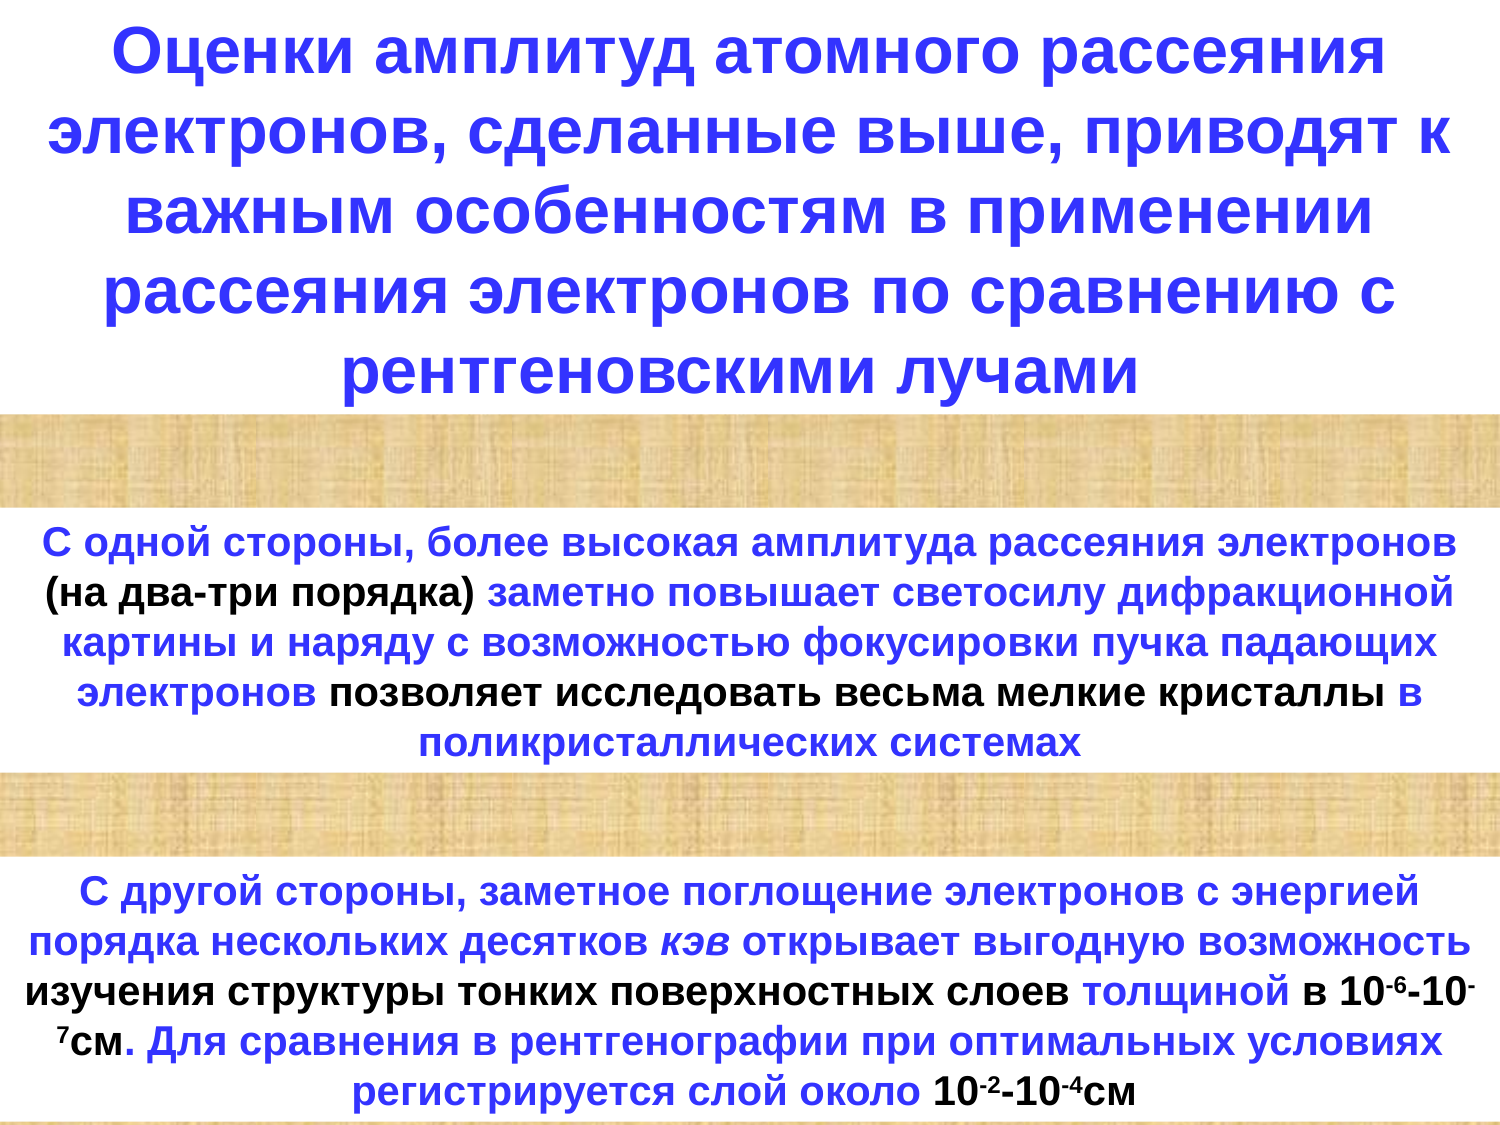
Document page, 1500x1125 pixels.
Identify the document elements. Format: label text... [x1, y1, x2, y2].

picture [0, 773, 1500, 856]
picture [0, 415, 1500, 507]
text_box С другой стороны, заметное поглощение электронов с энергией порядка нескольких десятков кэв открывает выгодную возможность изучения структуры тонких поверхностных слоев толщиной в 10-6-10-7см. Для сравнения в рентгенографии при оптимальных условиях регистрируется слой около 10-2-10-4см [0, 856, 1500, 1122]
text_box С одной стороны, более высокая амплитуда рассеяния электронов (на два-три порядка) заметно повышает светосилу дифракционной картины и наряду с возможностью фокусировки пучка падающих электронов позволяет исследовать весьма мелкие кристаллы в поликристаллических системах [0, 507, 1500, 773]
text_box Оценки амплитуд атомного рассеяния электронов, сделанные выше, приводят к важным особенностям в применении рассеяния электронов по сравнению с рентгеновскими лучами [0, 0, 1500, 415]
